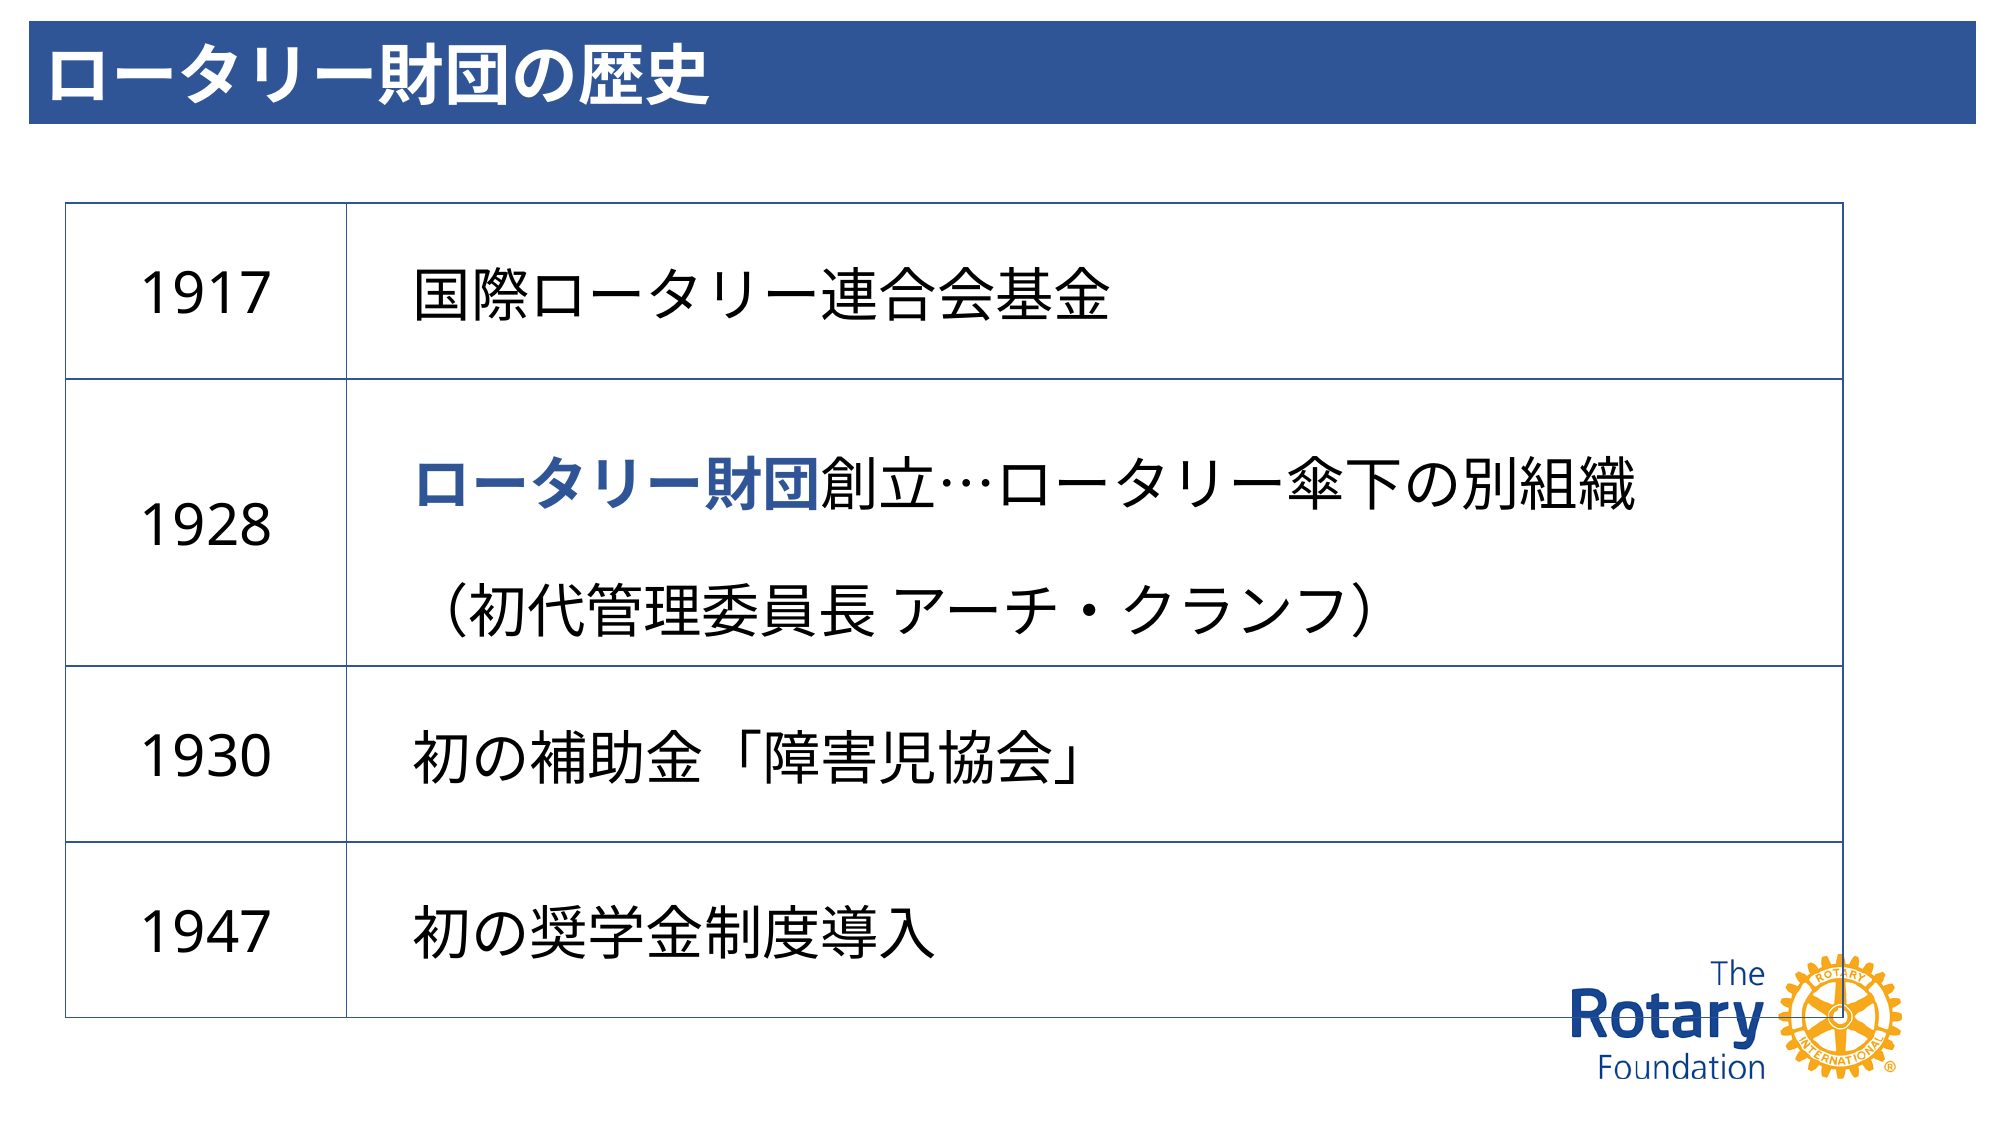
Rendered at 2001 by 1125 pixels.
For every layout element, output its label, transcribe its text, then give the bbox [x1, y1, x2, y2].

table_cell 1928 [66, 380, 346, 665]
table_cell 1947 [66, 843, 346, 1017]
table_cell ロータリー財団創立…ロータリー傘下の別組織 （初代管理委員長 アーチ・クランフ） [347, 380, 1842, 665]
table_header 国際ロータリー連合会基金 [347, 204, 1842, 378]
picture [1572, 954, 1902, 1079]
table_cell 初の補助金「障害児協会」 [347, 667, 1842, 841]
table_cell 初の奨学金制度導入 [347, 843, 1842, 1017]
table_header 1917 [66, 204, 346, 378]
table_cell 1930 [66, 667, 346, 841]
text_box ロータリー財団の歴史 [29, 21, 1976, 124]
